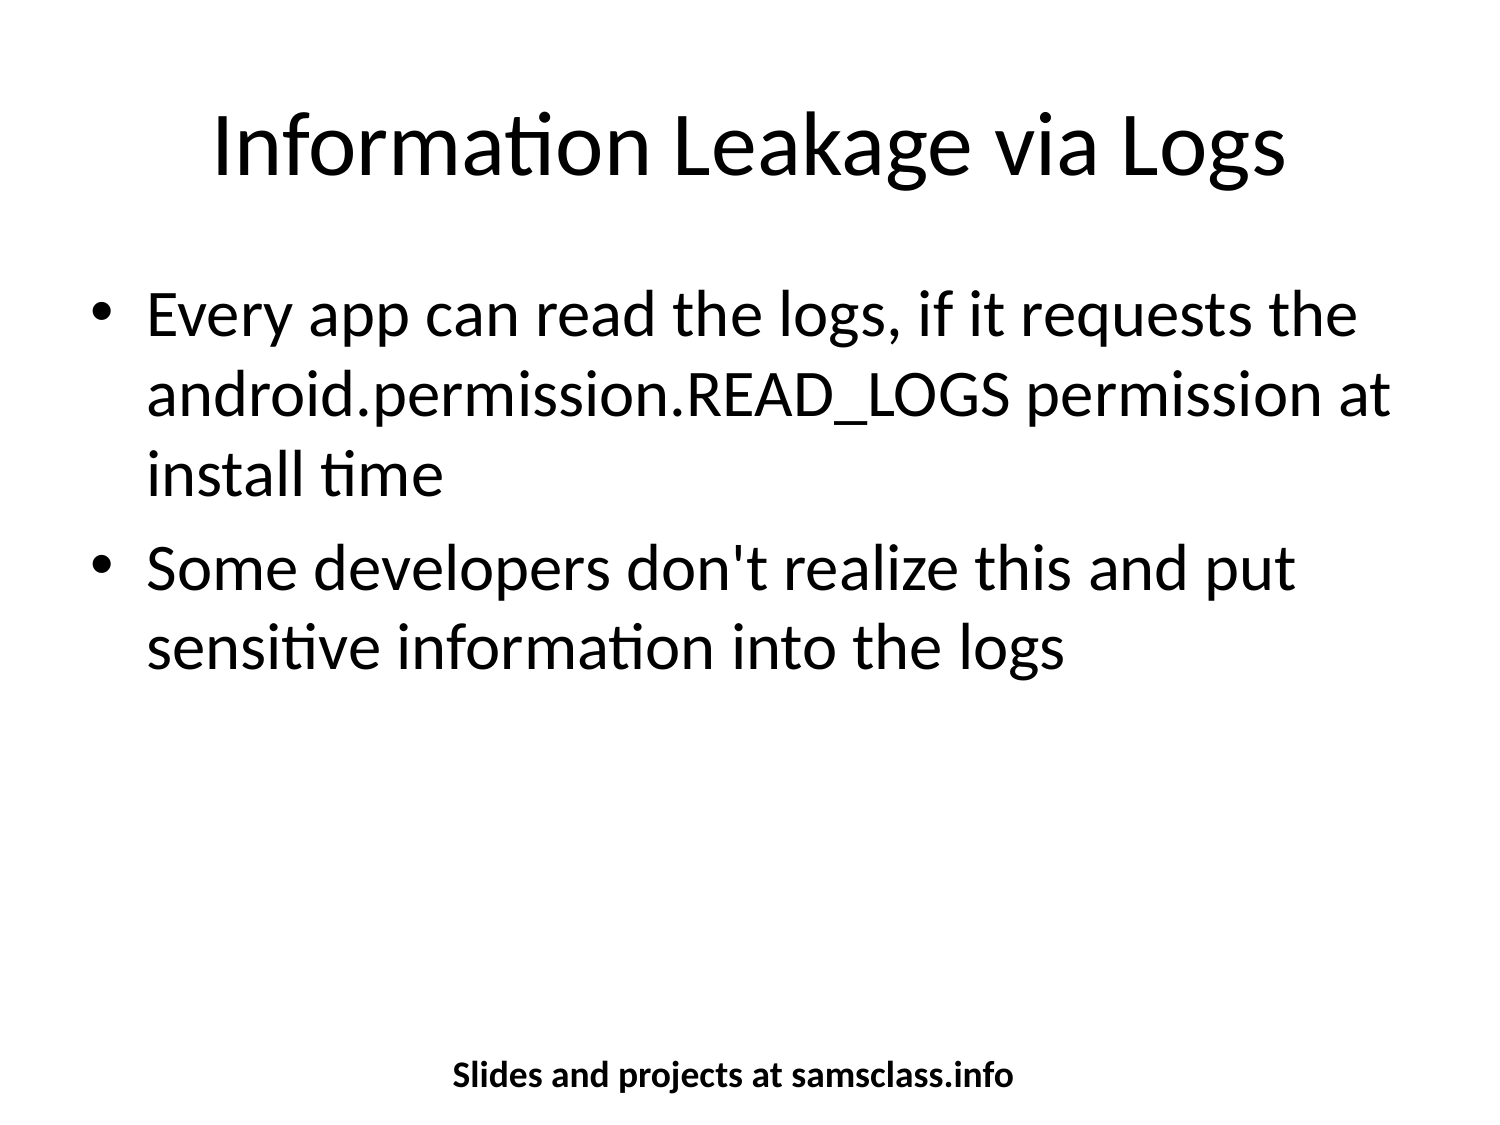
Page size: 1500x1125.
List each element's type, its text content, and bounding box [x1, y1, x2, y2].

footer Slides and projects at samsclass.info [316, 1042, 1152, 1103]
title Information Leakage via Logs [75, 45, 1425, 233]
list Every app can read the logs, if it requests the android.permission.READ_LOGS permission at install time Some developers don't realize this and put sensitive information into the logs [75, 262, 1425, 1005]
